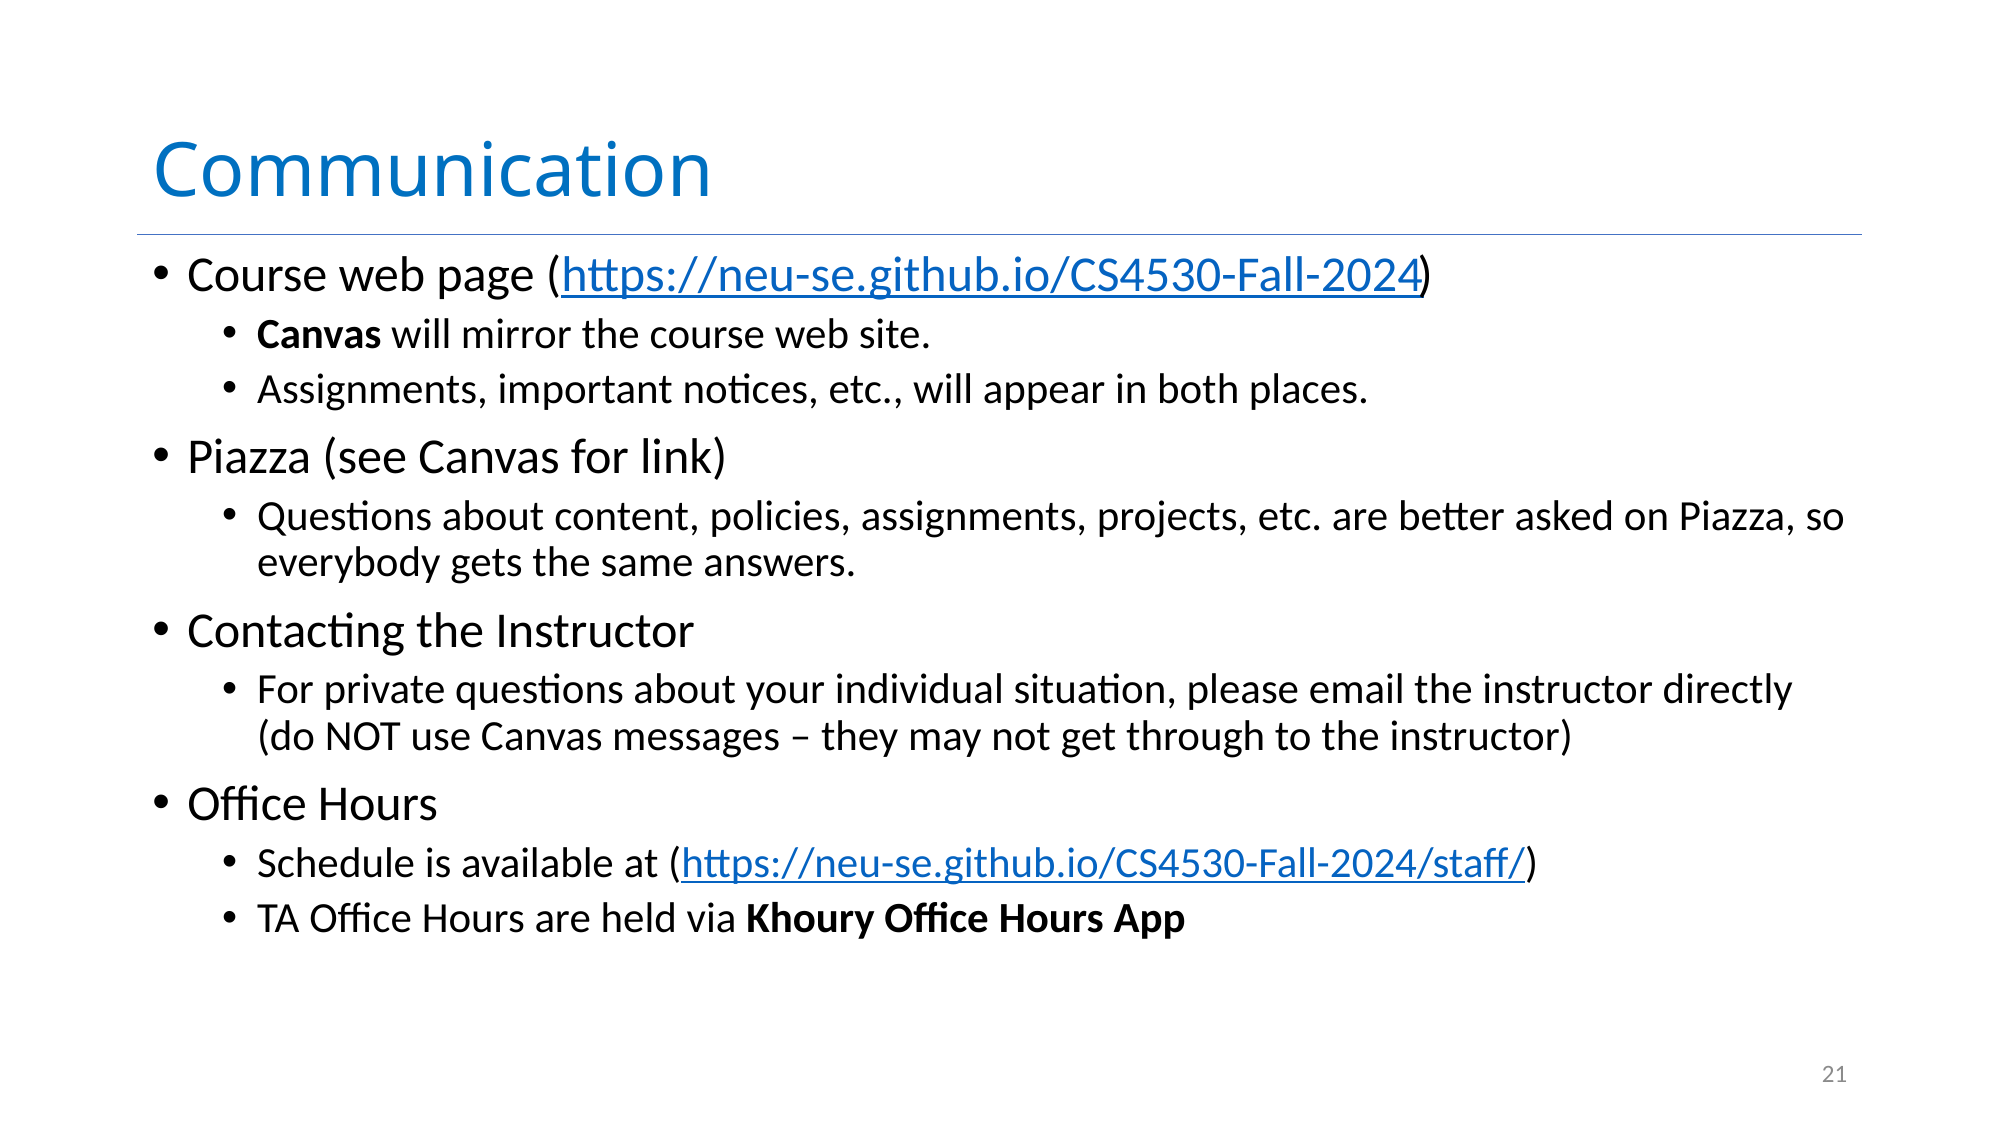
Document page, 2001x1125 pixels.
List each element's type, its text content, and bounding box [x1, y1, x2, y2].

slide_number 21 [1412, 1042, 1863, 1103]
title Communication [137, 3, 1863, 221]
list Course web page (https://neu-se.github.io/CS4530-Fall-2024) Canvas will mirror the course web site. Assignments, important notices, etc., will appear in both places. Piazza (see Canvas for link) Questions about content, policies, assignments, projects, etc. are better asked on Piazza, so everybody gets the same answers. Contacting the Instructor For private questions about your individual situation, please email the instructor directly (do NOT use Canvas messages – they may not get through to the instructor) Office Hours Schedule is available at (https://neu-se.github.io/CS4530-Fall-2024/staff/) TA Office Hours are held via Khoury Office Hours App [137, 240, 1863, 955]
